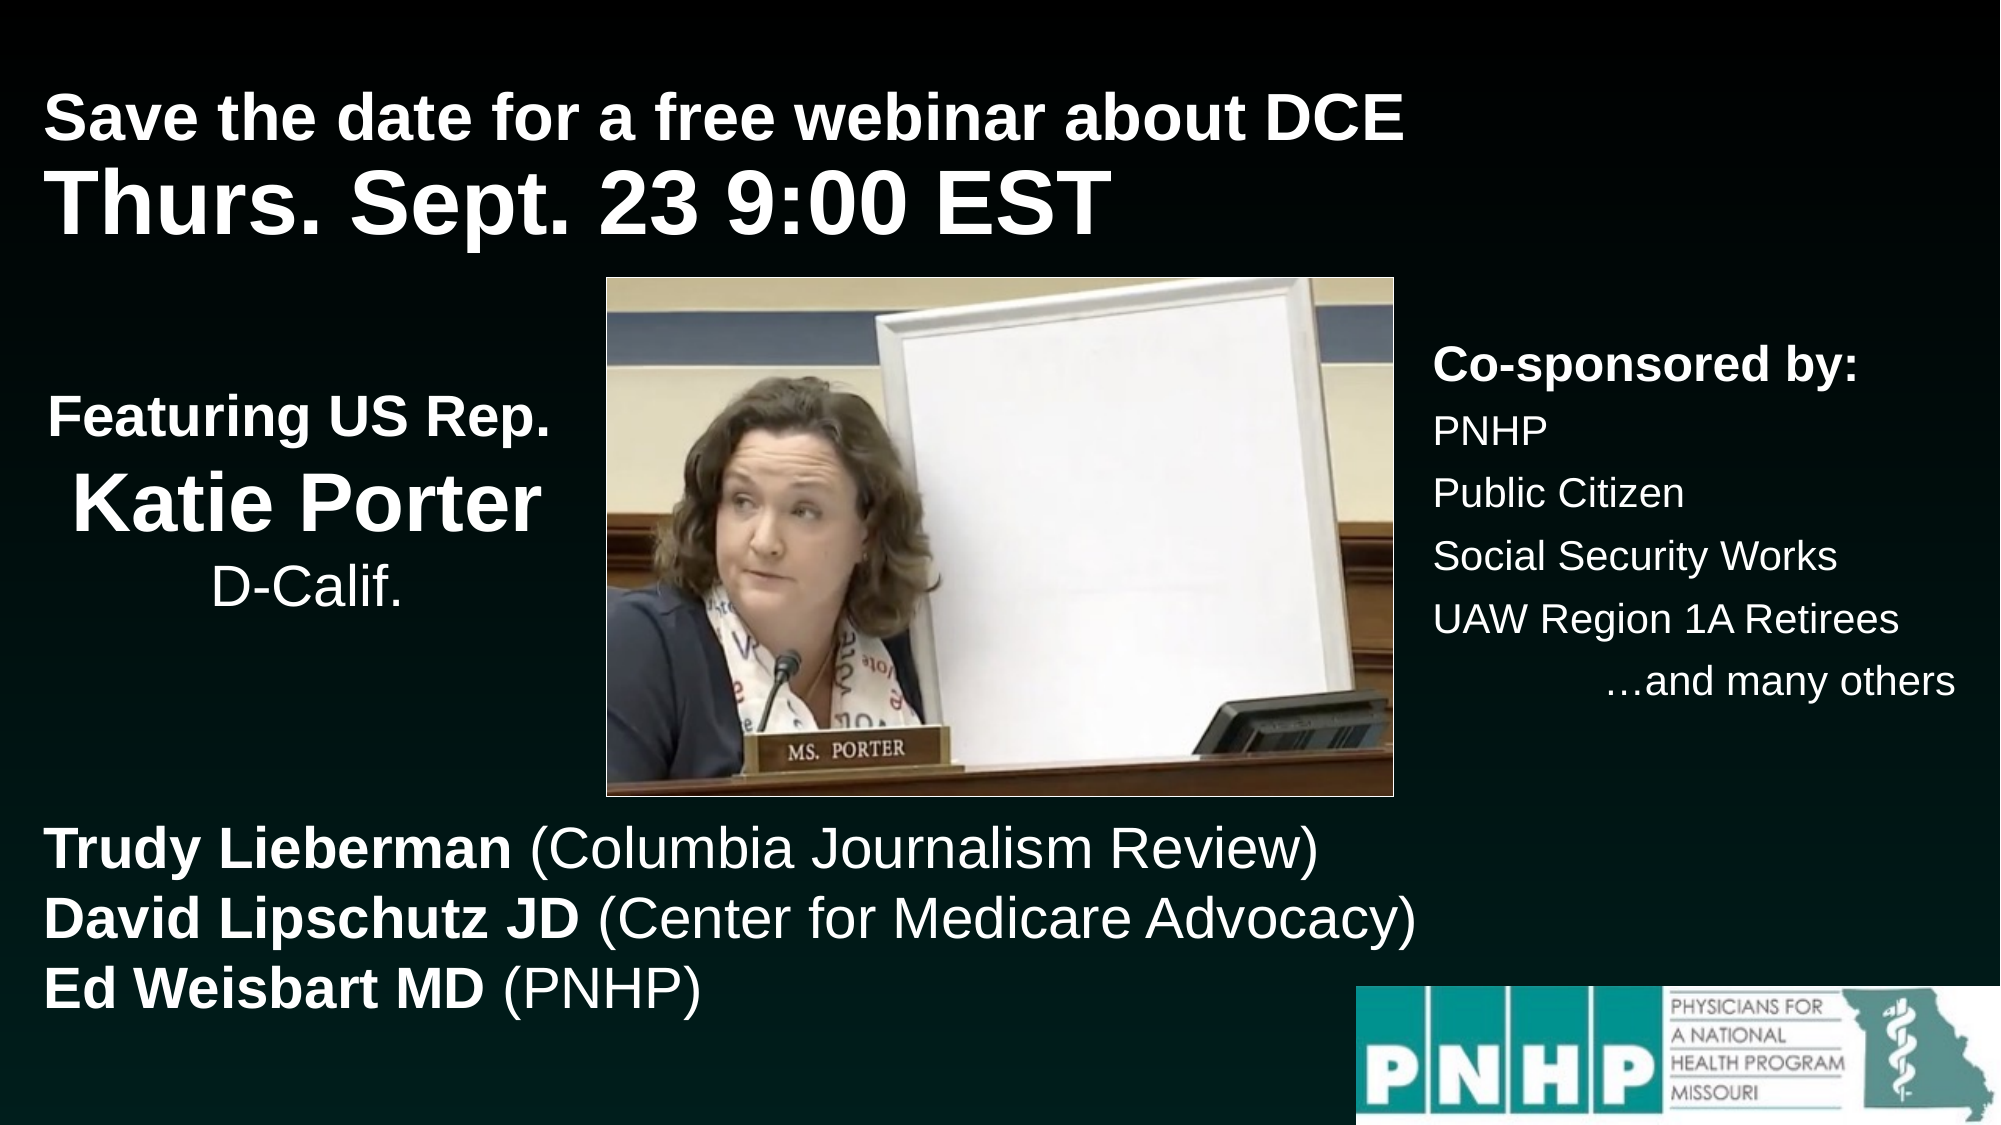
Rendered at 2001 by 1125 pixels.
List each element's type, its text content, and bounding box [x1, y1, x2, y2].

title Save the date for a free webinar about DCE Thurs. Sept. 23 9:00 EST [28, 59, 1754, 278]
text_box Co-sponsored by: PNHP Public Citizen Social Security Works UAW Region 1A Retirees …and many others [1417, 323, 1971, 712]
text_box Featuring US Rep. Katie Porter D-Calif. [32, 371, 584, 626]
text_box Trudy Lieberman (Columbia Journalism Review) David Lipschutz JD (Center for Medicare Advocacy) Ed Weisbart MD (PNHP) [28, 803, 1754, 1028]
picture [606, 277, 1394, 797]
picture [1356, 986, 2000, 1125]
